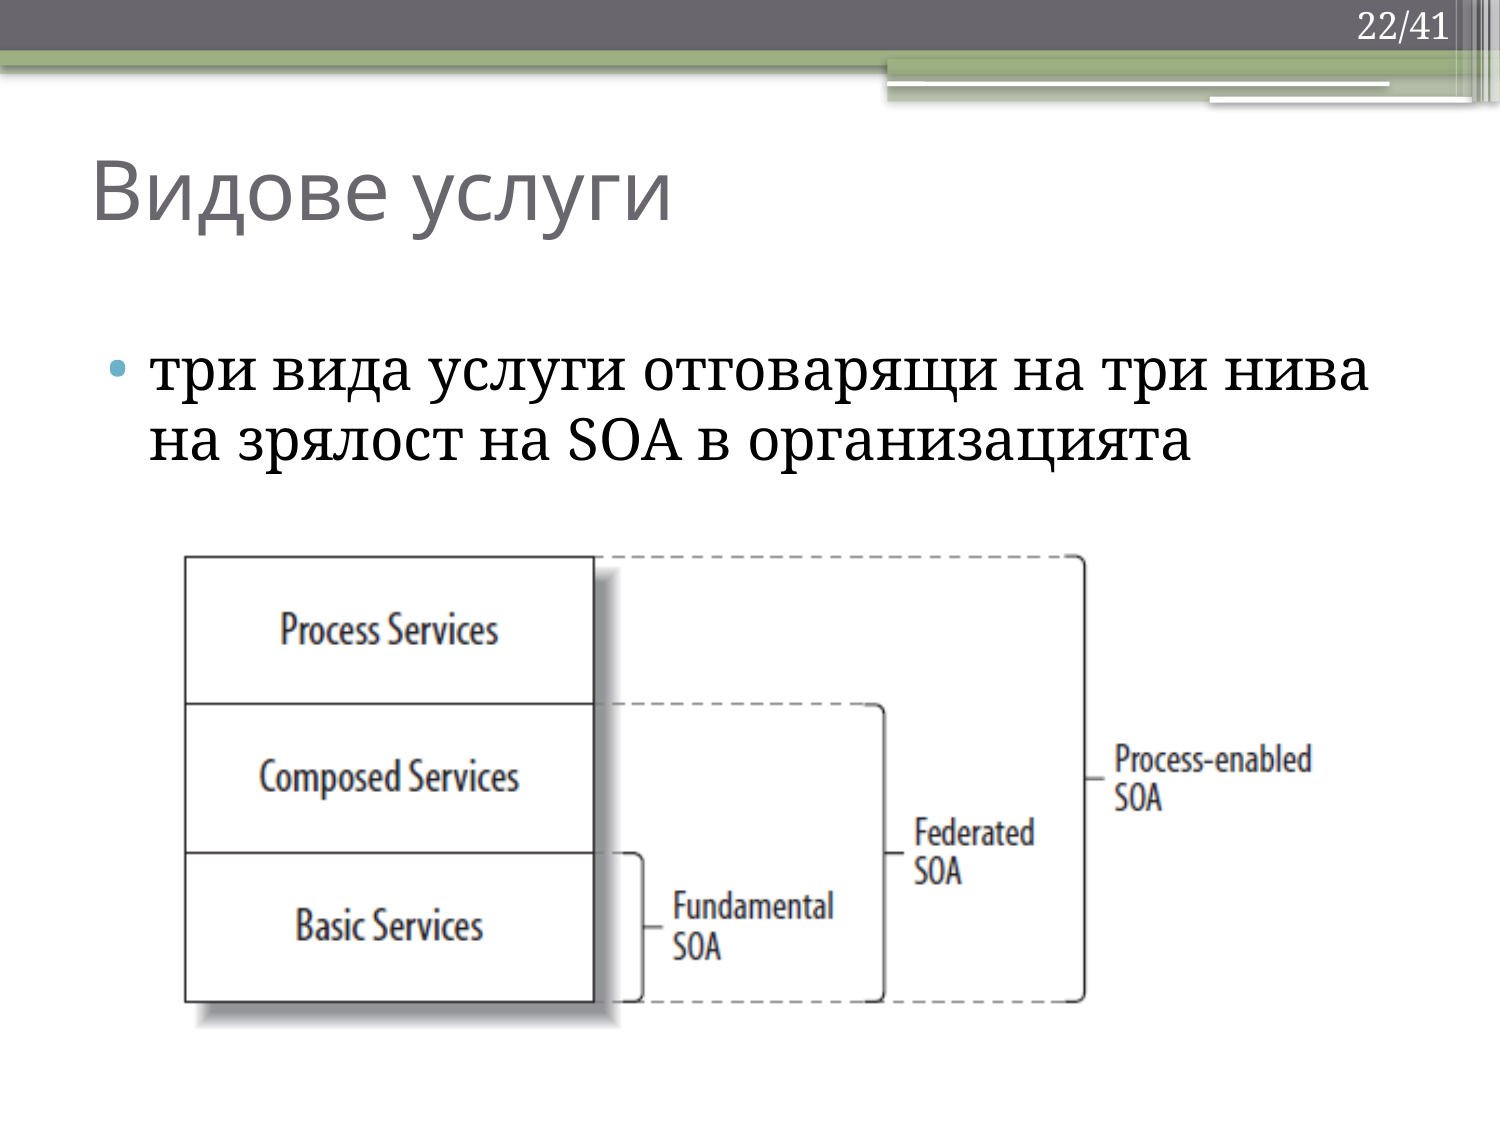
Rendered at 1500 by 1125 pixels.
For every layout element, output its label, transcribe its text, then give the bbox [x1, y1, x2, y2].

picture [174, 537, 1326, 1037]
text_box Видове услуги [74, 99, 1425, 275]
list три вида услуги отговарящи на три нива на зрялост на SOA в организацията [75, 324, 1425, 638]
slide_number 22/41 [1299, 0, 1466, 61]
